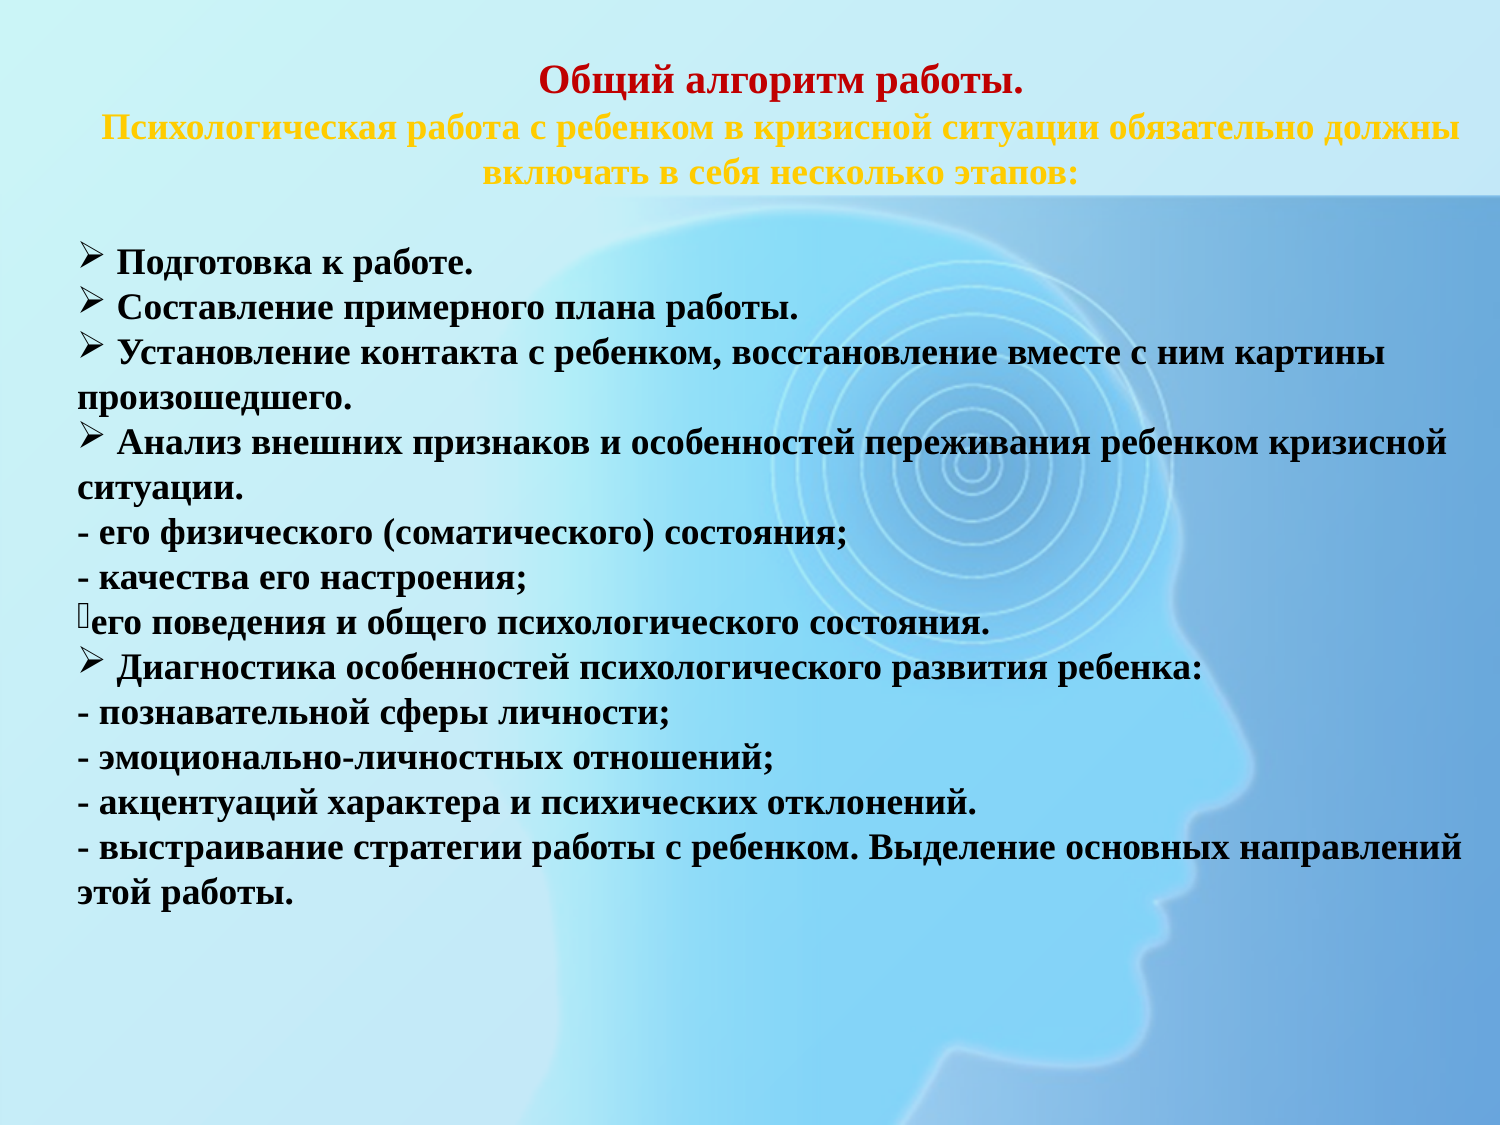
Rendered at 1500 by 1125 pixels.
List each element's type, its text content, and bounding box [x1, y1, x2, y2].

picture [0, 0, 1500, 1125]
text_box Общий алгоритм работы. Психологическая работа с ребенком в кризисной ситуации обязательно должны включать в себя несколько этапов: Подготовка к работе. Составление примерного плана работы. Установление контакта с ребенком, восстановление вместе с ним картины произошедшего. Анализ внешних признаков и особенностей переживания ребенком кризисной ситуации. - его физического (соматического) состояния; - качества его настроения; его поведения и общего психологического состояния. Диагностика особенностей психологического развития ребенка: - познавательной сферы личности; - эмоционально-личностных отношений; - акцентуаций характера и психических отклонений. - выстраивание стратегии работы с ребенком. Выделение основных направлений этой работы. [62, 2, 1500, 912]
